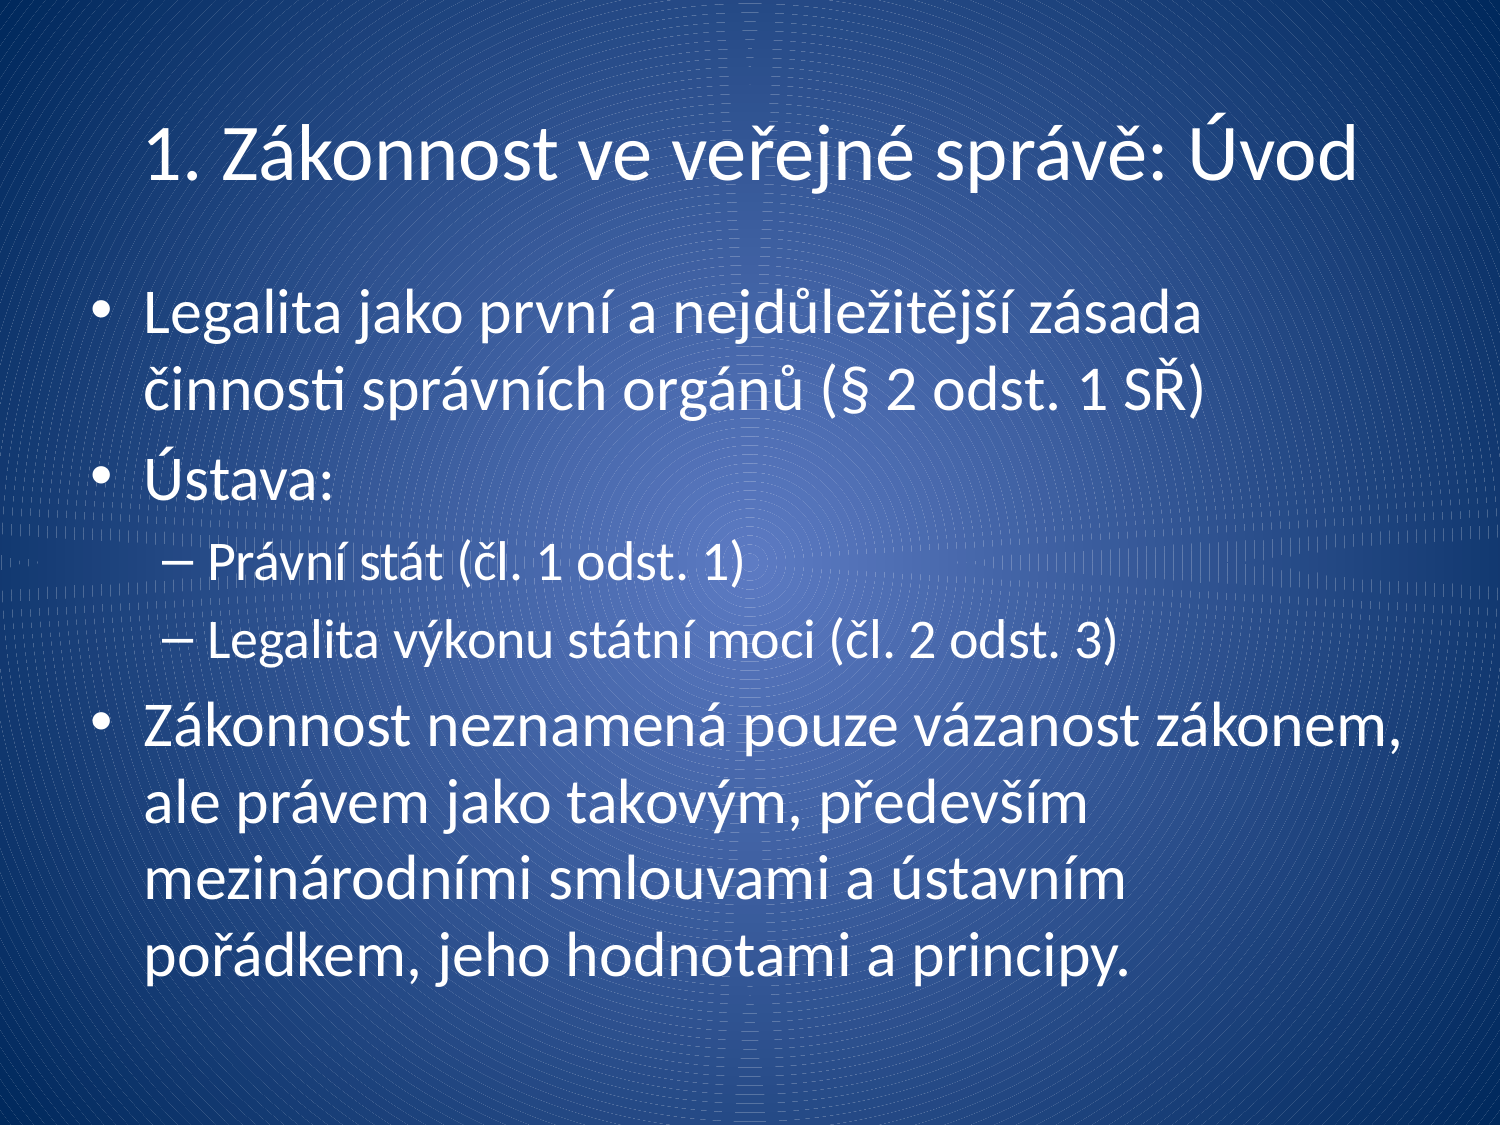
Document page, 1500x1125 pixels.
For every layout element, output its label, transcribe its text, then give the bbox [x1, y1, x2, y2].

title 1. Zákonnost ve veřejné správě: Úvod [76, 54, 1427, 243]
list Legalita jako první a nejdůležitější zásada činnosti správních orgánů (§ 2 odst. 1 SŘ) Ústava: Právní stát (čl. 1 odst. 1) Legalita výkonu státní moci (čl. 2 odst. 3) Zákonnost neznamená pouze vázanost zákonem, ale právem jako takovým, především mezinárodními smlouvami a ústavním pořádkem, jeho hodnotami a principy. [75, 262, 1425, 1005]
